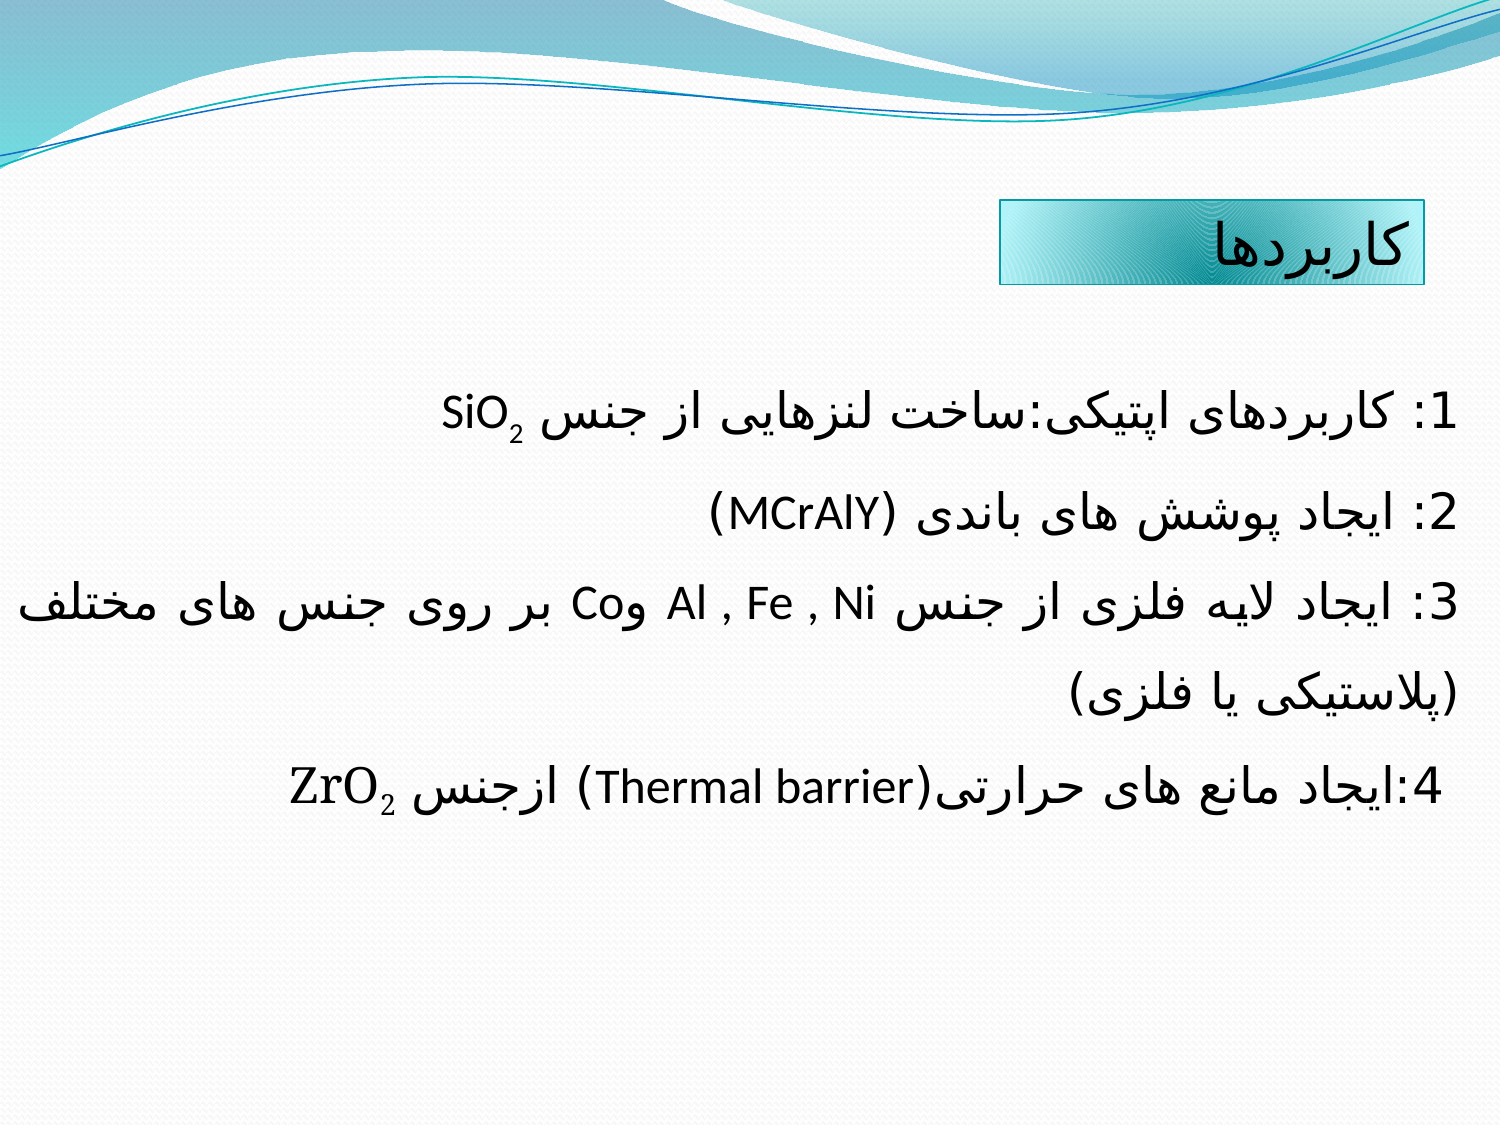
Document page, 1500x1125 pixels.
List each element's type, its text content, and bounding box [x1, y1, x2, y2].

text_box 1: کاربردهای اپتیکی:ساخت لنزهایی از جنس SiO2 2: ایجاد پوشش های باندی (MCrAlY) 3: ایجاد لایه فلزی از جنس Al , Fe , Ni وCo بر روی جنس های مختلف (پلاستیکی یا فلزی) 4:ایجاد مانع های حرارتی(Thermal barrier) ازجنس ZrO2 [0, 335, 1475, 830]
text_box کاربردها [999, 199, 1425, 285]
